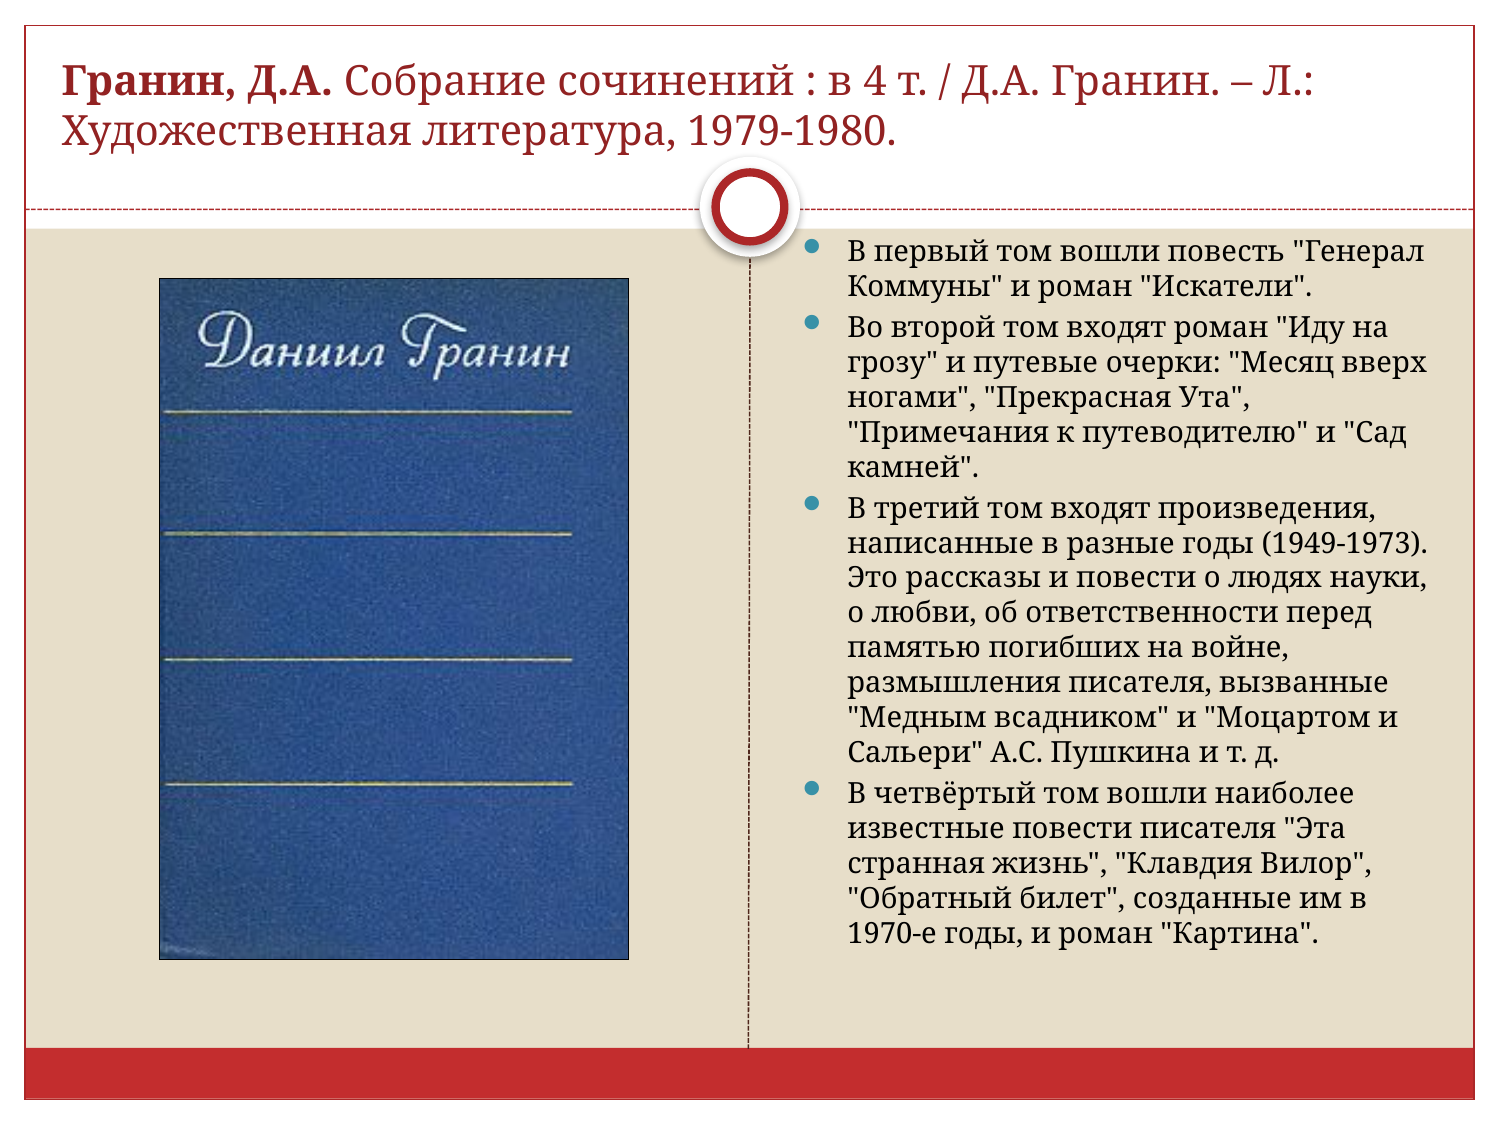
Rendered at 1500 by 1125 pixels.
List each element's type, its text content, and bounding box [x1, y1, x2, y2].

text_box Гранин, Д.А. Собрание сочинений : в 4 т. / Д.А. Гранин. – Л.: Художественная литература, 1979-1980. [46, 46, 1454, 162]
list В первый том вошли повесть "Генерал Коммуны" и роман "Искатели". Во второй том входят роман "Иду на грозу" и путевые очерки: "Месяц вверх ногами", "Прекрасная Ута", "Примечания к путеводителю" и "Сад камней". В третий том входят произведения, написанные в разные годы (1949-1973). Это рассказы и повести о людях науки, о любви, об ответственности перед памятью погибших на войне, размышления писателя, вызванные "Медным всадником" и "Моцартом и Сальери" А.С. Пушкина и т. д. В четвёртый том вошли наиболее известные повести писателя "Эта странная жизнь", "Клавдия Вилор", "Обратный билет", созданные им в 1970-е годы, и роман "Картина". [787, 224, 1450, 993]
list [159, 278, 629, 959]
